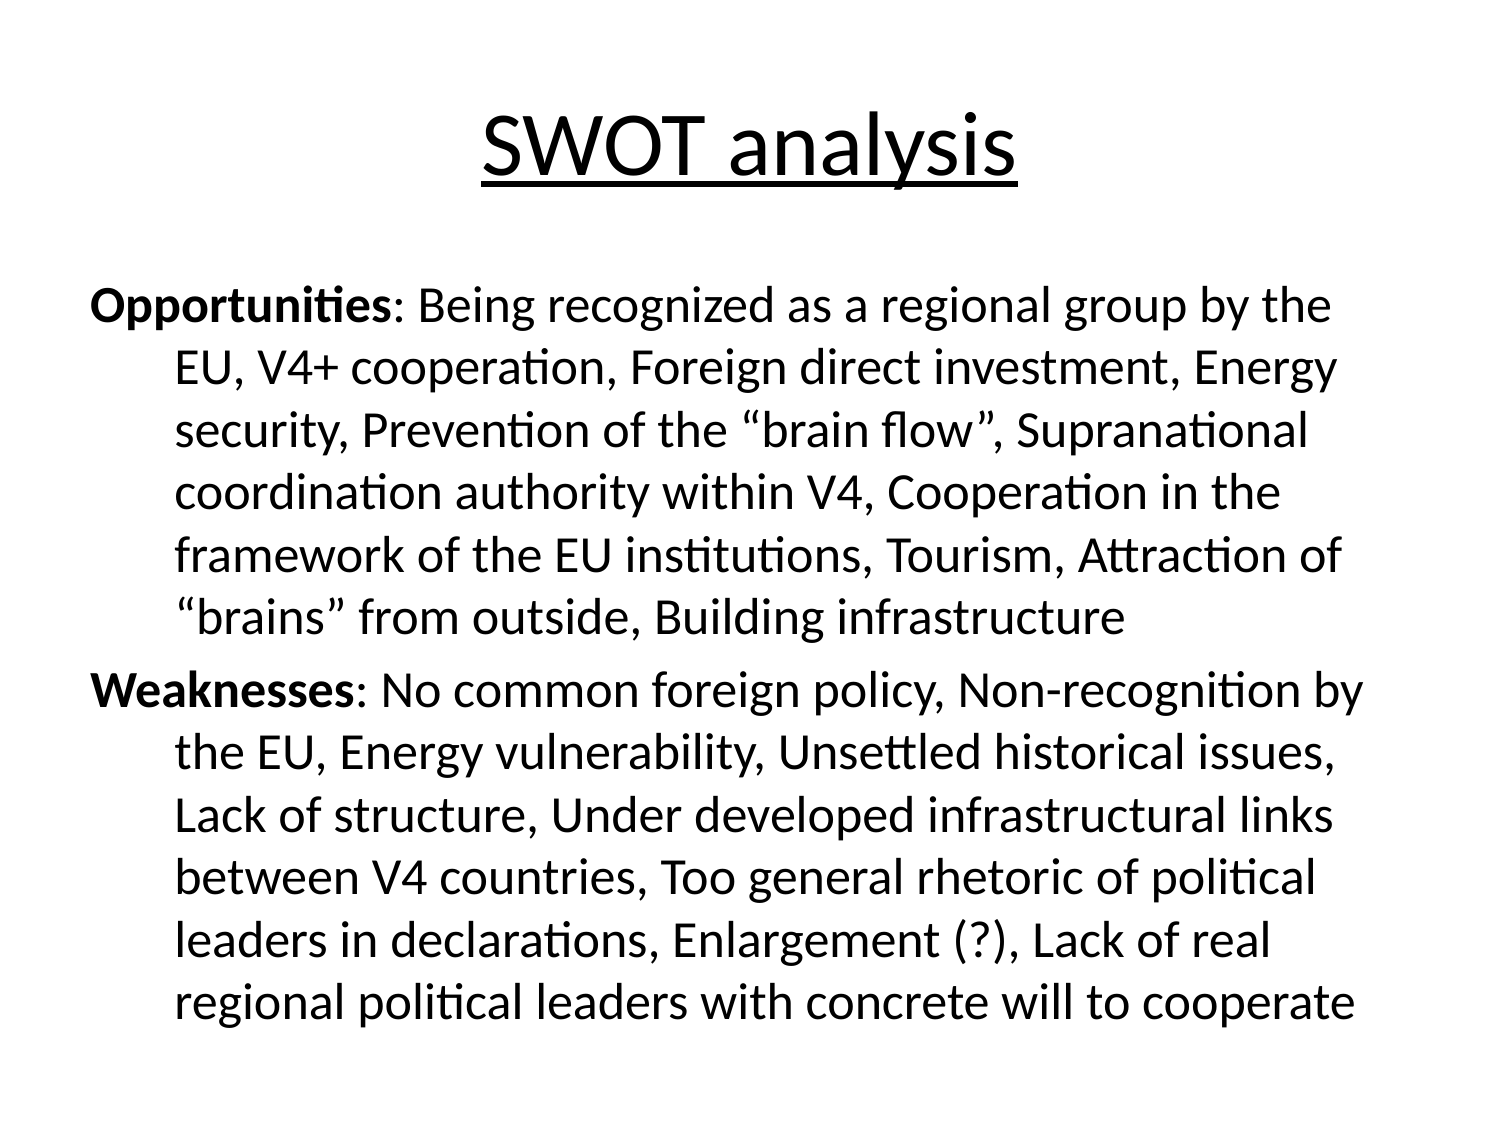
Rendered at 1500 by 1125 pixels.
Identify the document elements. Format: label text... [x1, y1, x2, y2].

list Opportunities: Being recognized as a regional group by the EU, V4+ cooperation, Foreign direct investment, Energy security, Prevention of the “brain flow”, Supranational coordination authority within V4, Cooperation in the framework of the EU institutions, Tourism, Attraction of “brains” from outside, Building infrastructure Weaknesses: No common foreign policy, Non-recognition by the EU, Energy vulnerability, Unsettled historical issues, Lack of structure, Under developed infrastructural links between V4 countries, Too general rhetoric of political leaders in declarations, Enlargement (?), Lack of real regional political leaders with concrete will to cooperate [75, 262, 1425, 1005]
title SWOT analysis [75, 45, 1425, 233]
